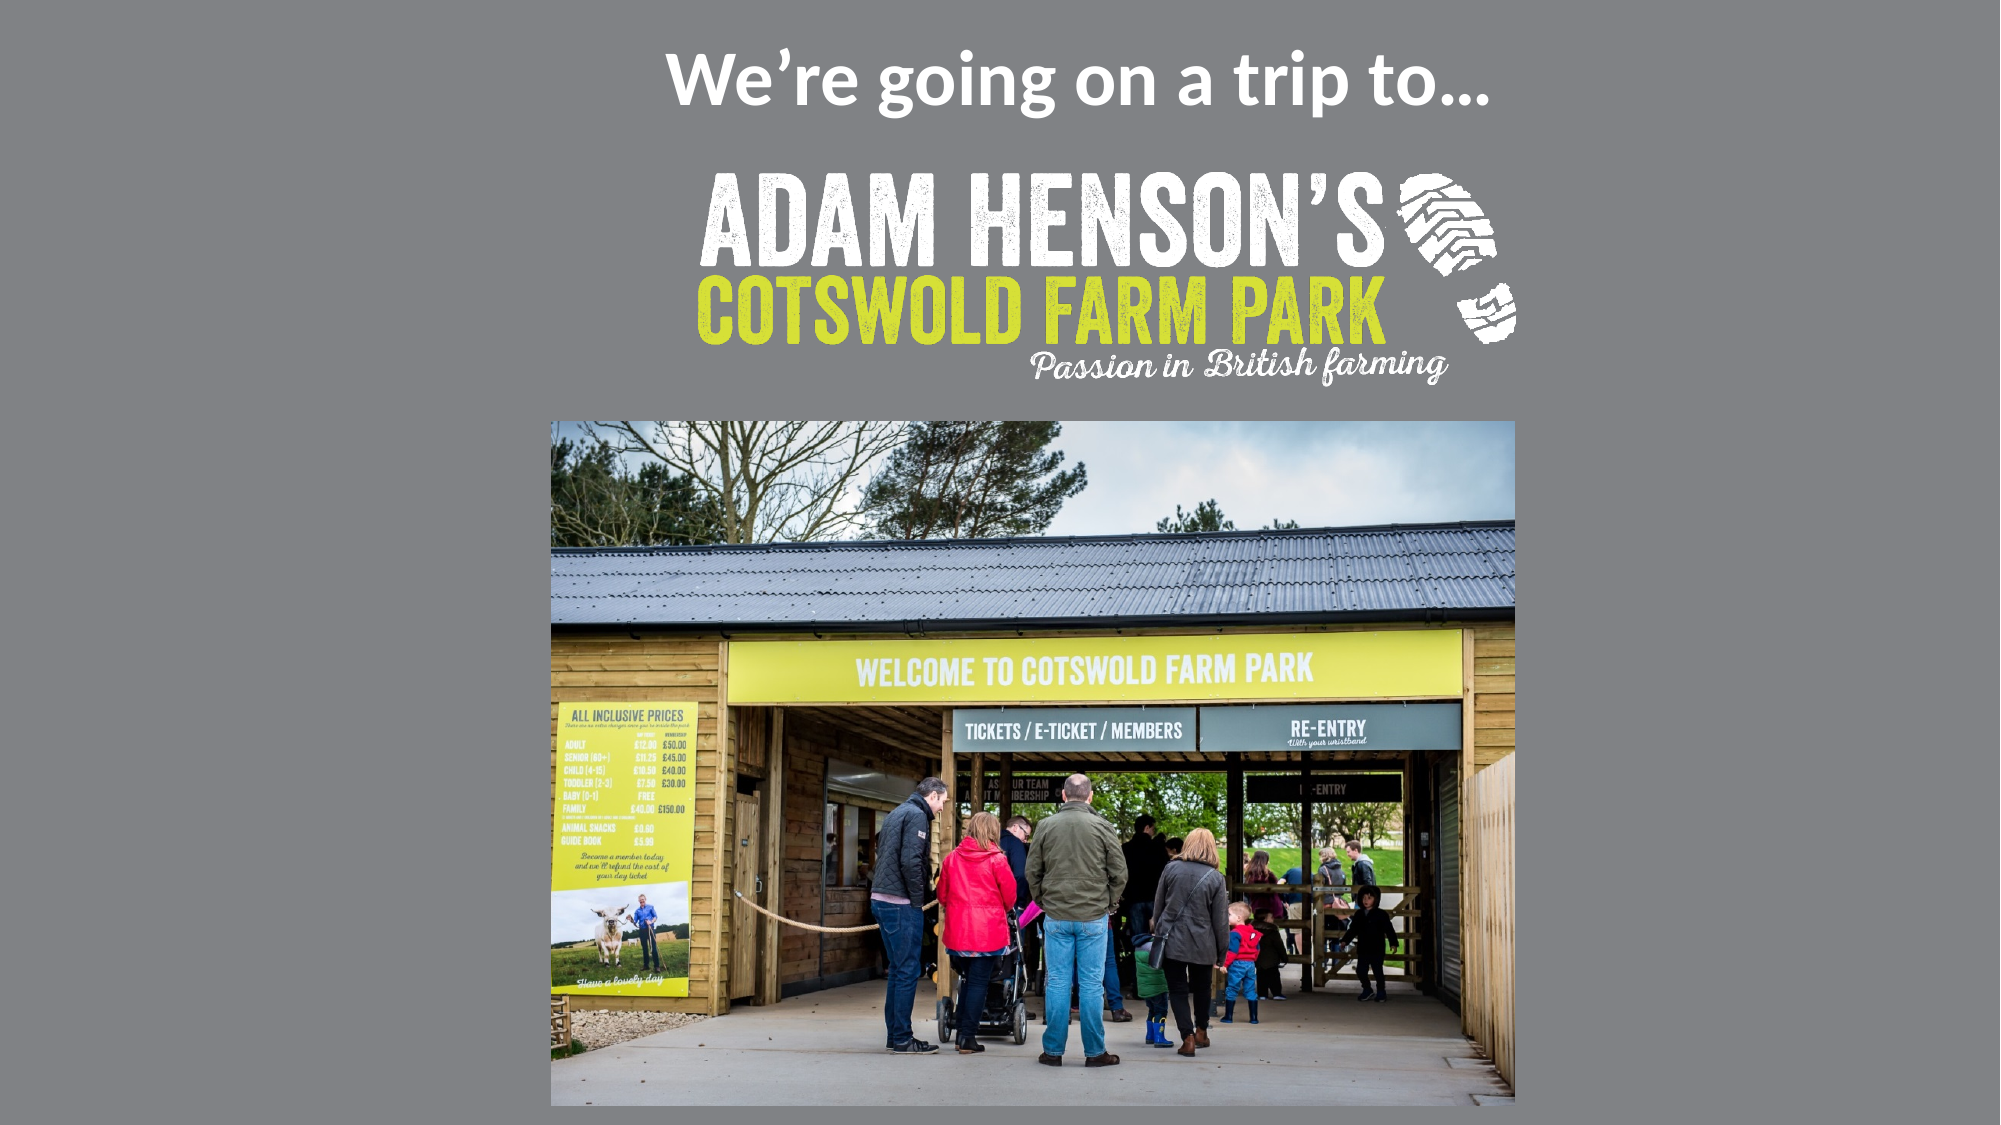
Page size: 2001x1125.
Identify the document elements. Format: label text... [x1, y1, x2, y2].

title We’re going on a trip to… [601, 0, 1559, 165]
picture [550, 18, 1609, 1107]
